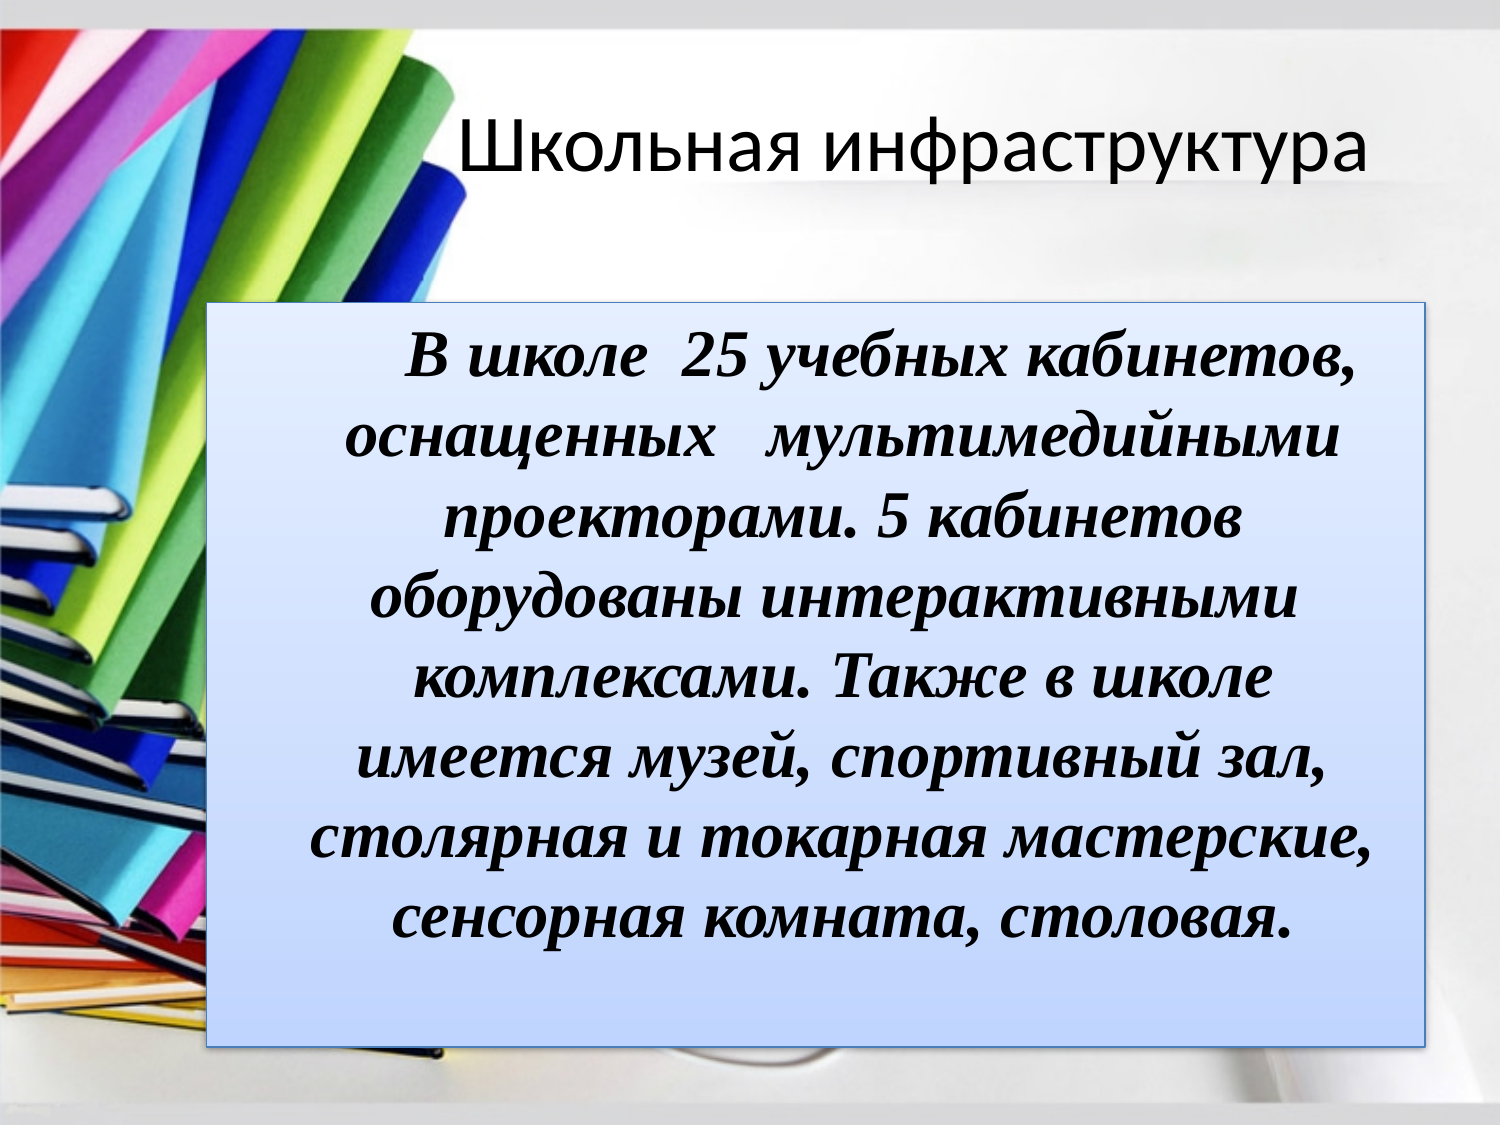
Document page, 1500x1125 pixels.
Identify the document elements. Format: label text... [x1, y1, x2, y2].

picture [0, 0, 1500, 1125]
list В школе 25 учебных кабинетов, оснащенных мультимедийными проекторами. 5 кабинетов оборудованы интерактивными комплексами. Также в школе имеется музей, спортивный зал, столярная и токарная мастерские, сенсорная комната, столовая. [206, 302, 1426, 1048]
title Школьная инфраструктура [75, 45, 1425, 233]
text_box [351, 222, 1402, 288]
text_box [1101, 58, 1407, 159]
